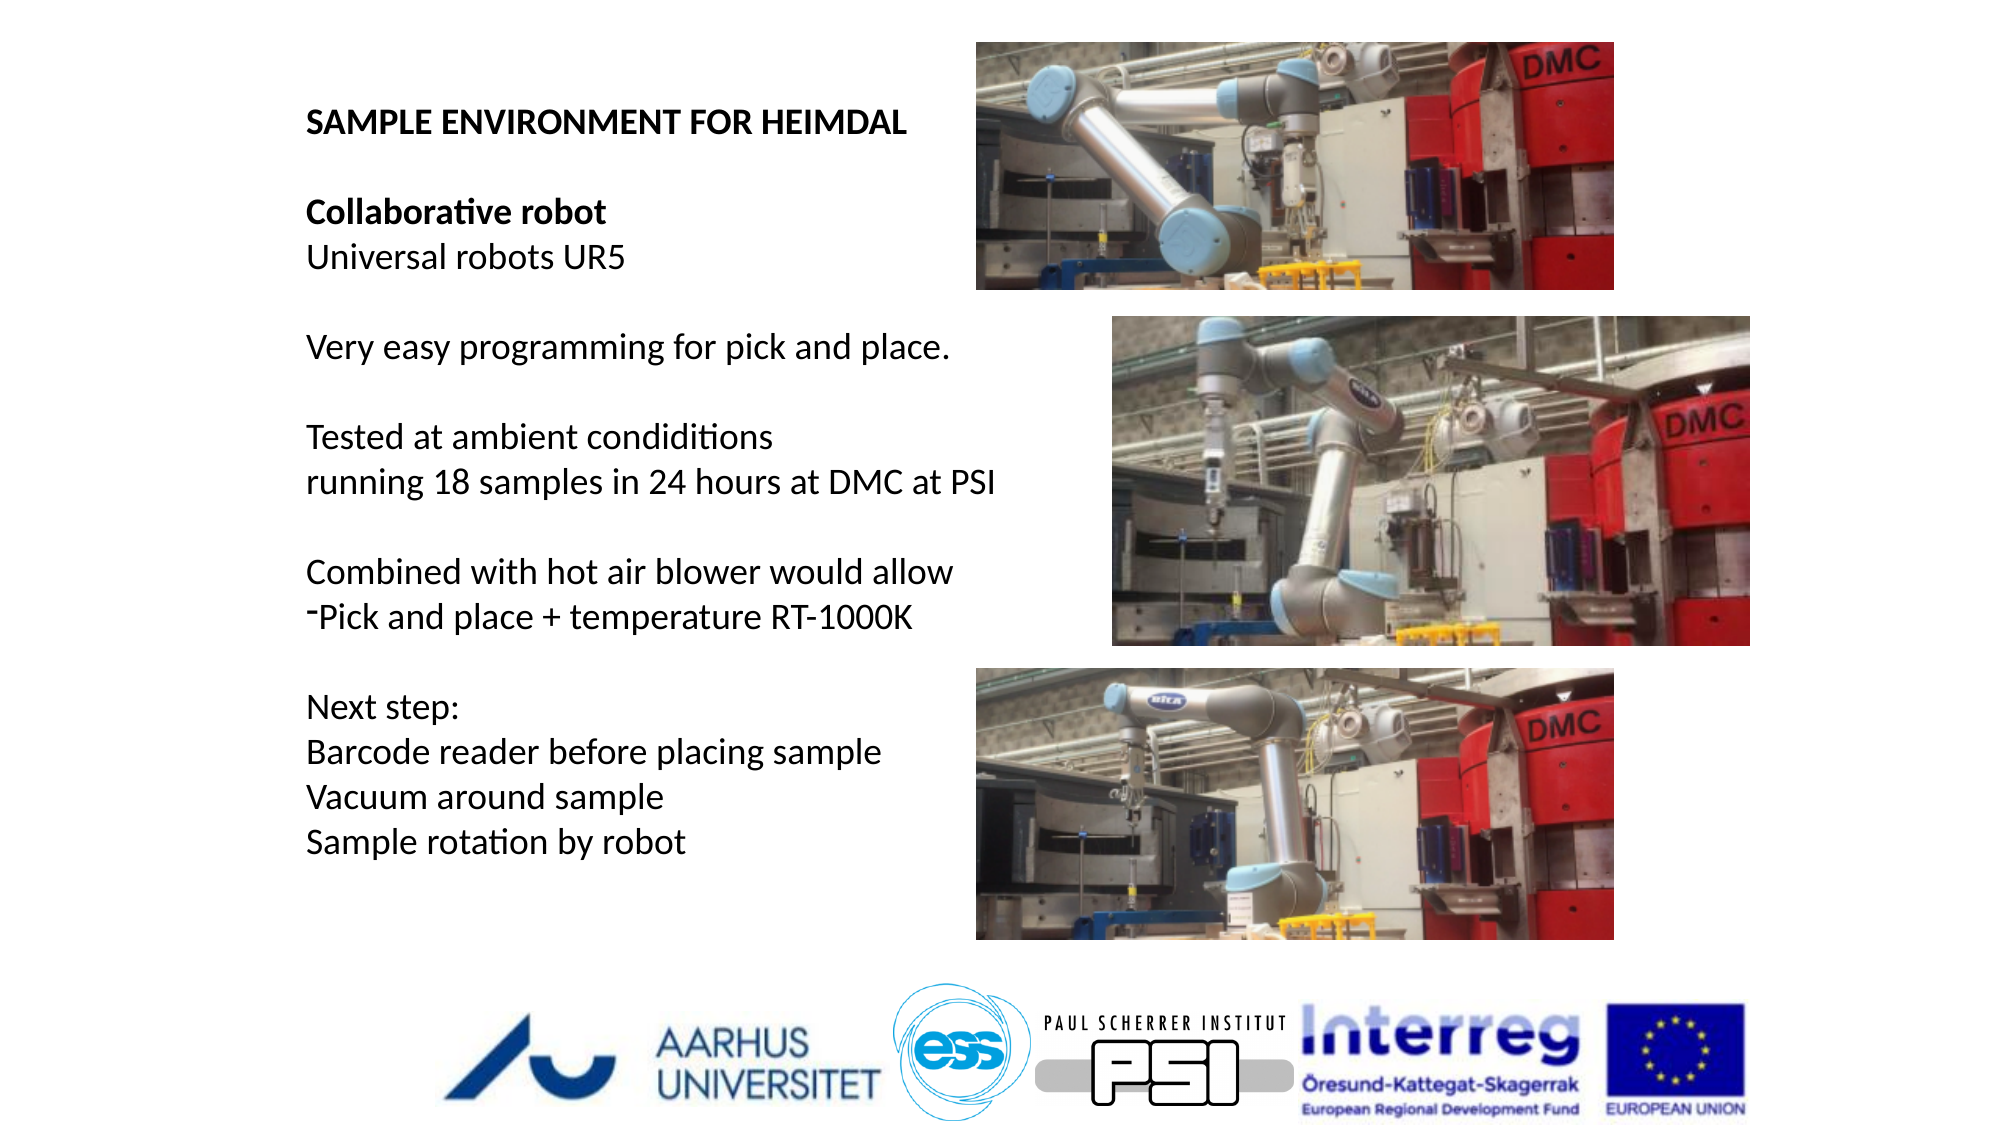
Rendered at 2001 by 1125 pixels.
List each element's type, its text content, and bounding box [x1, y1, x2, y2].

picture [1298, 999, 1751, 1125]
picture [435, 1011, 891, 1108]
picture [1035, 1011, 1294, 1107]
picture [976, 42, 1615, 290]
picture [1112, 315, 1751, 646]
text_box SAMPLE ENVIRONMENT FOR HEIMDAL Collaborative robot Universal robots UR5 Very easy programming for pick and place. Tested at ambient condiditions running 18 samples in 24 hours at DMC at PSI Combined with hot air blower would allow Pick and place + temperature RT-1000K Next step: Barcode reader before placing sample Vacuum around sample Sample rotation by robot [291, 89, 1083, 870]
picture [893, 983, 1031, 1121]
picture [976, 668, 1615, 940]
